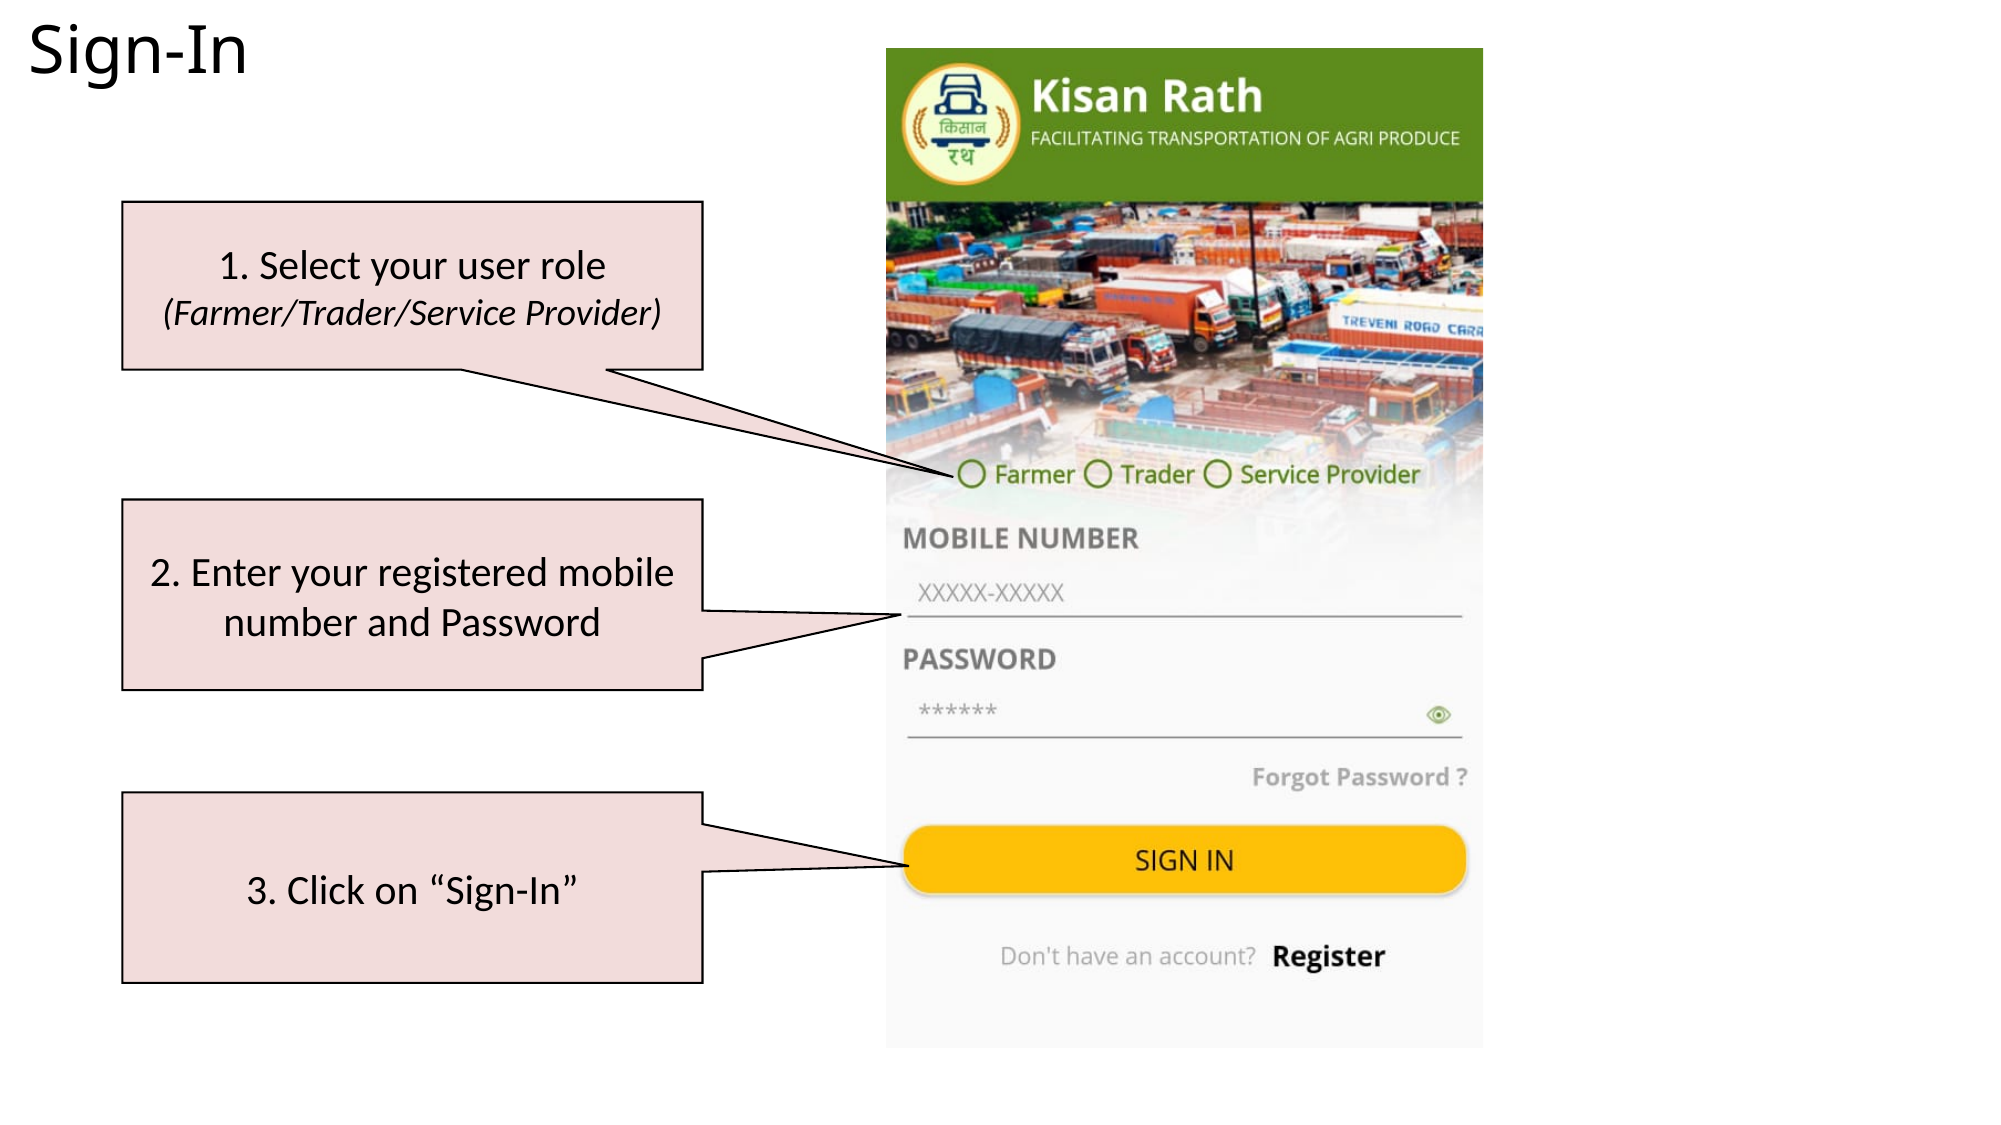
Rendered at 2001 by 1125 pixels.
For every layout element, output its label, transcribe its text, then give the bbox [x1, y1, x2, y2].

text_box 3. Click on “Sign-In” [121, 791, 886, 984]
text_box 1. Select your user role (Farmer/Trader/Service Provider) [121, 200, 886, 464]
text_box 2. Enter your registered mobile number and Password [121, 498, 886, 692]
text_box Sign-In [13, 0, 856, 95]
picture [886, 48, 1484, 1048]
